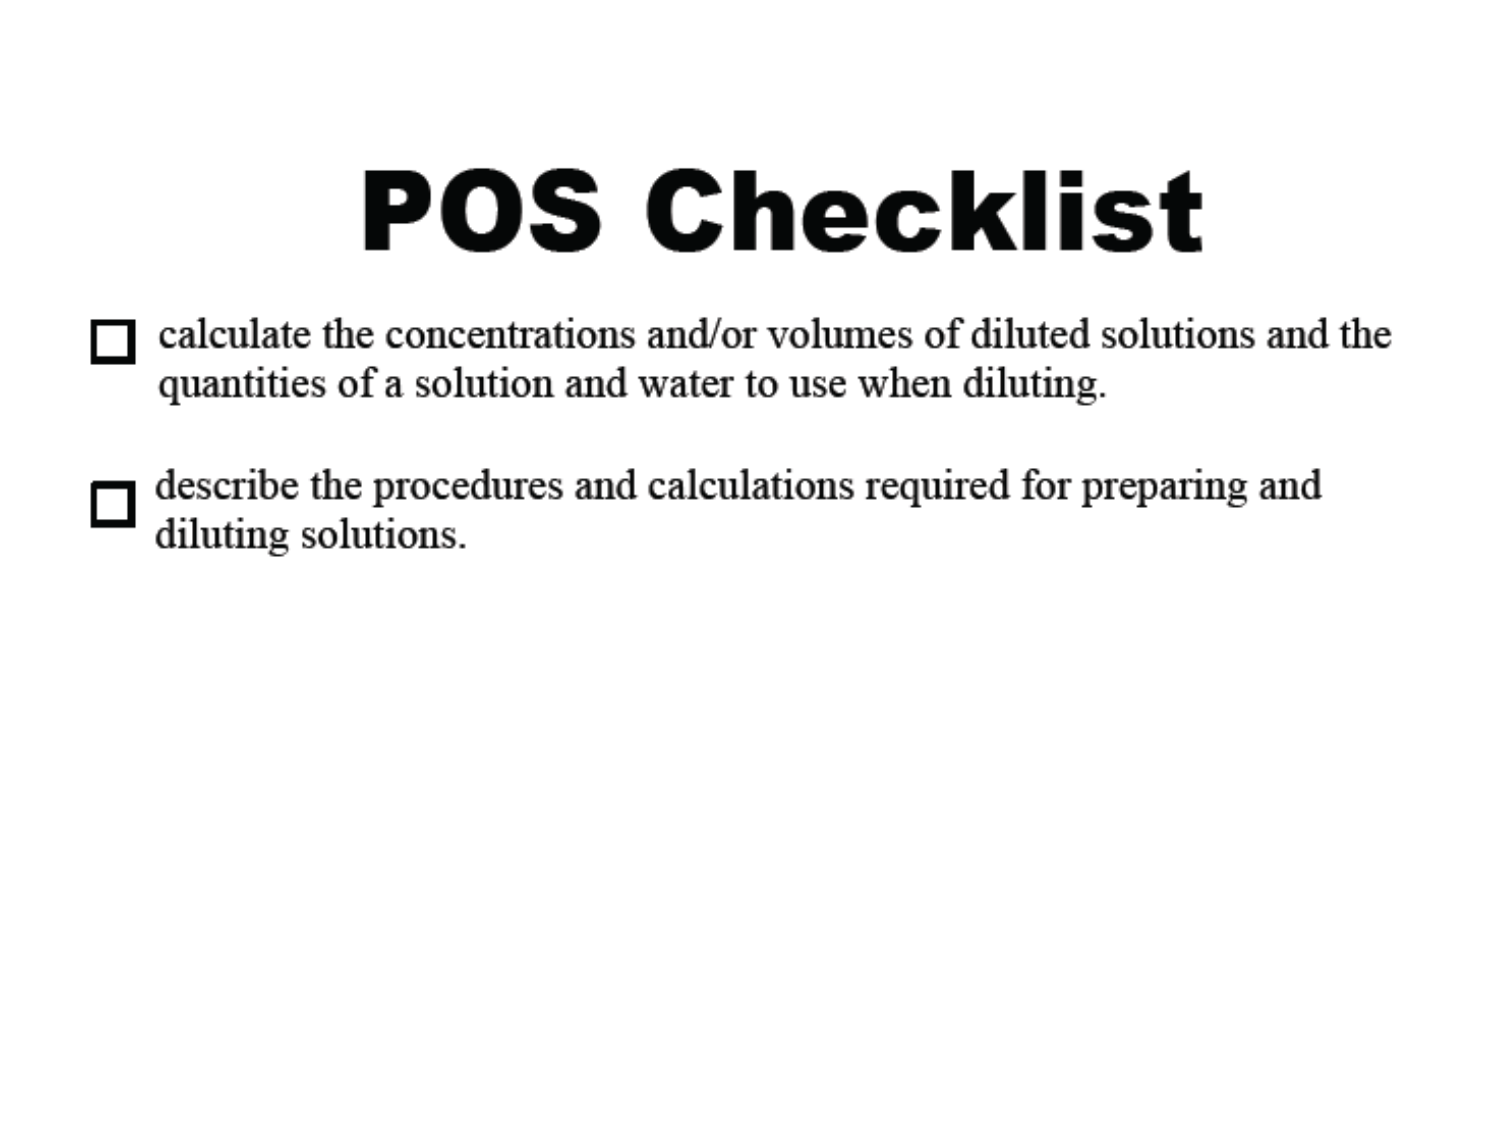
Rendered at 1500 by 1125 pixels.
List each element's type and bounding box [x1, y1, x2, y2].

picture [74, 124, 1407, 563]
